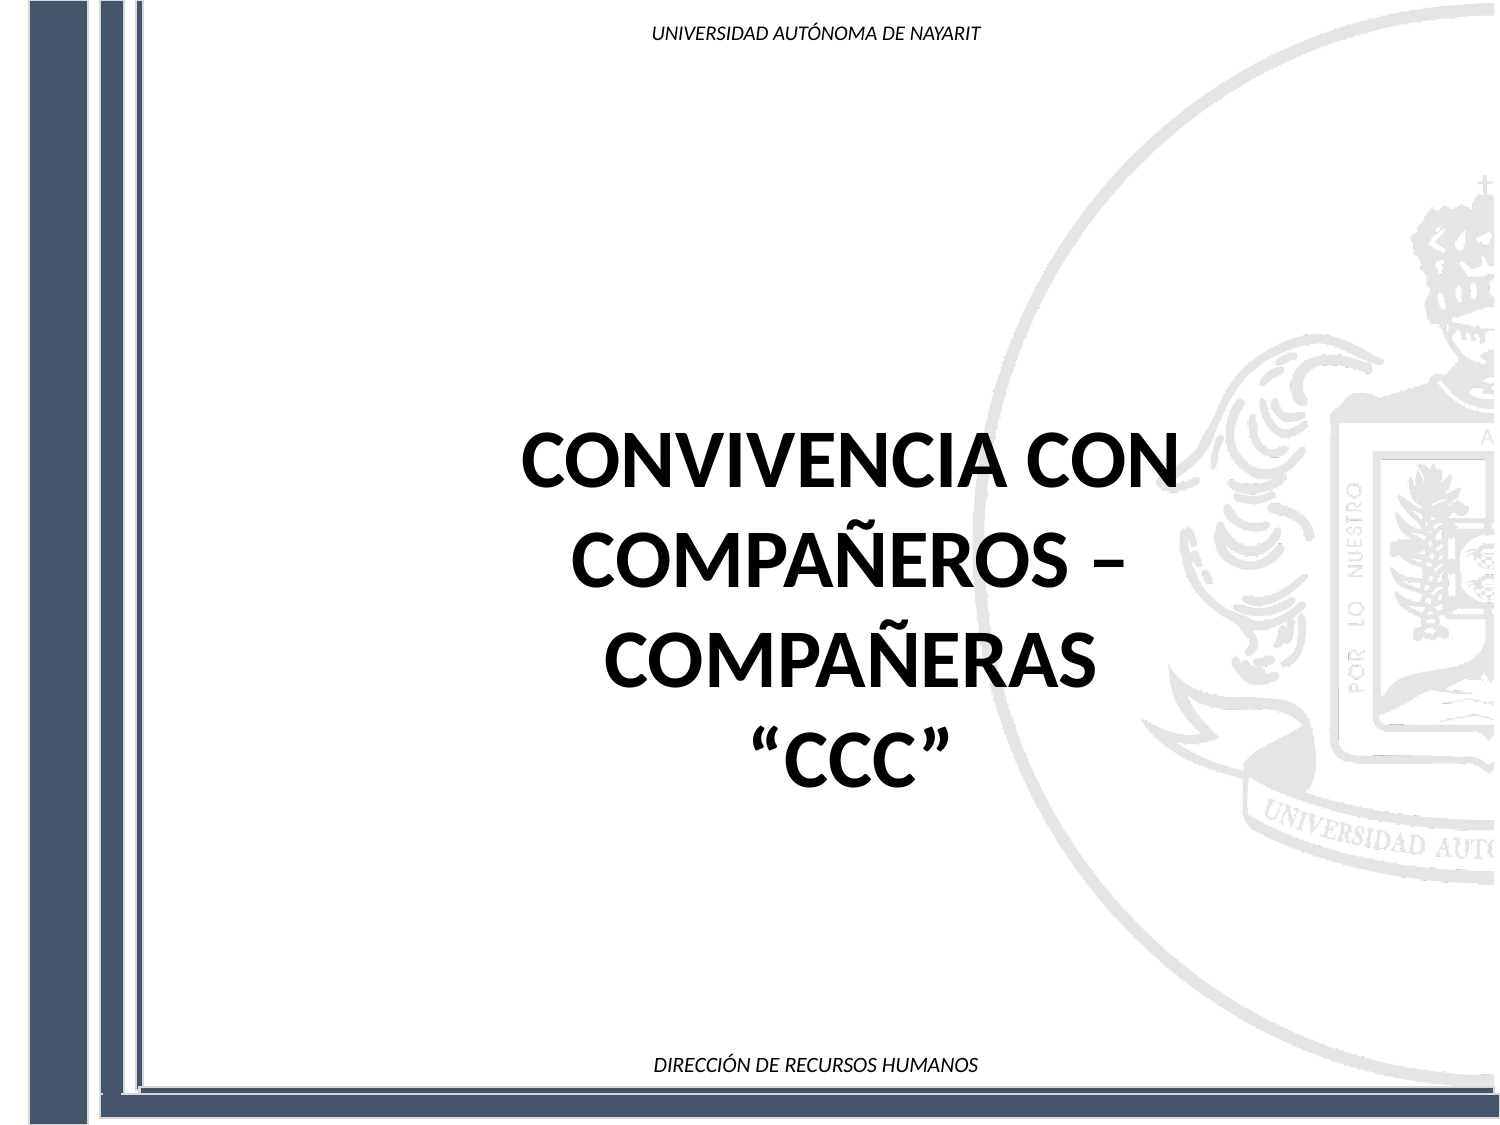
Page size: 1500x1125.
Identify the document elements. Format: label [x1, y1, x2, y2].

text_box [29, 0, 1500, 1125]
